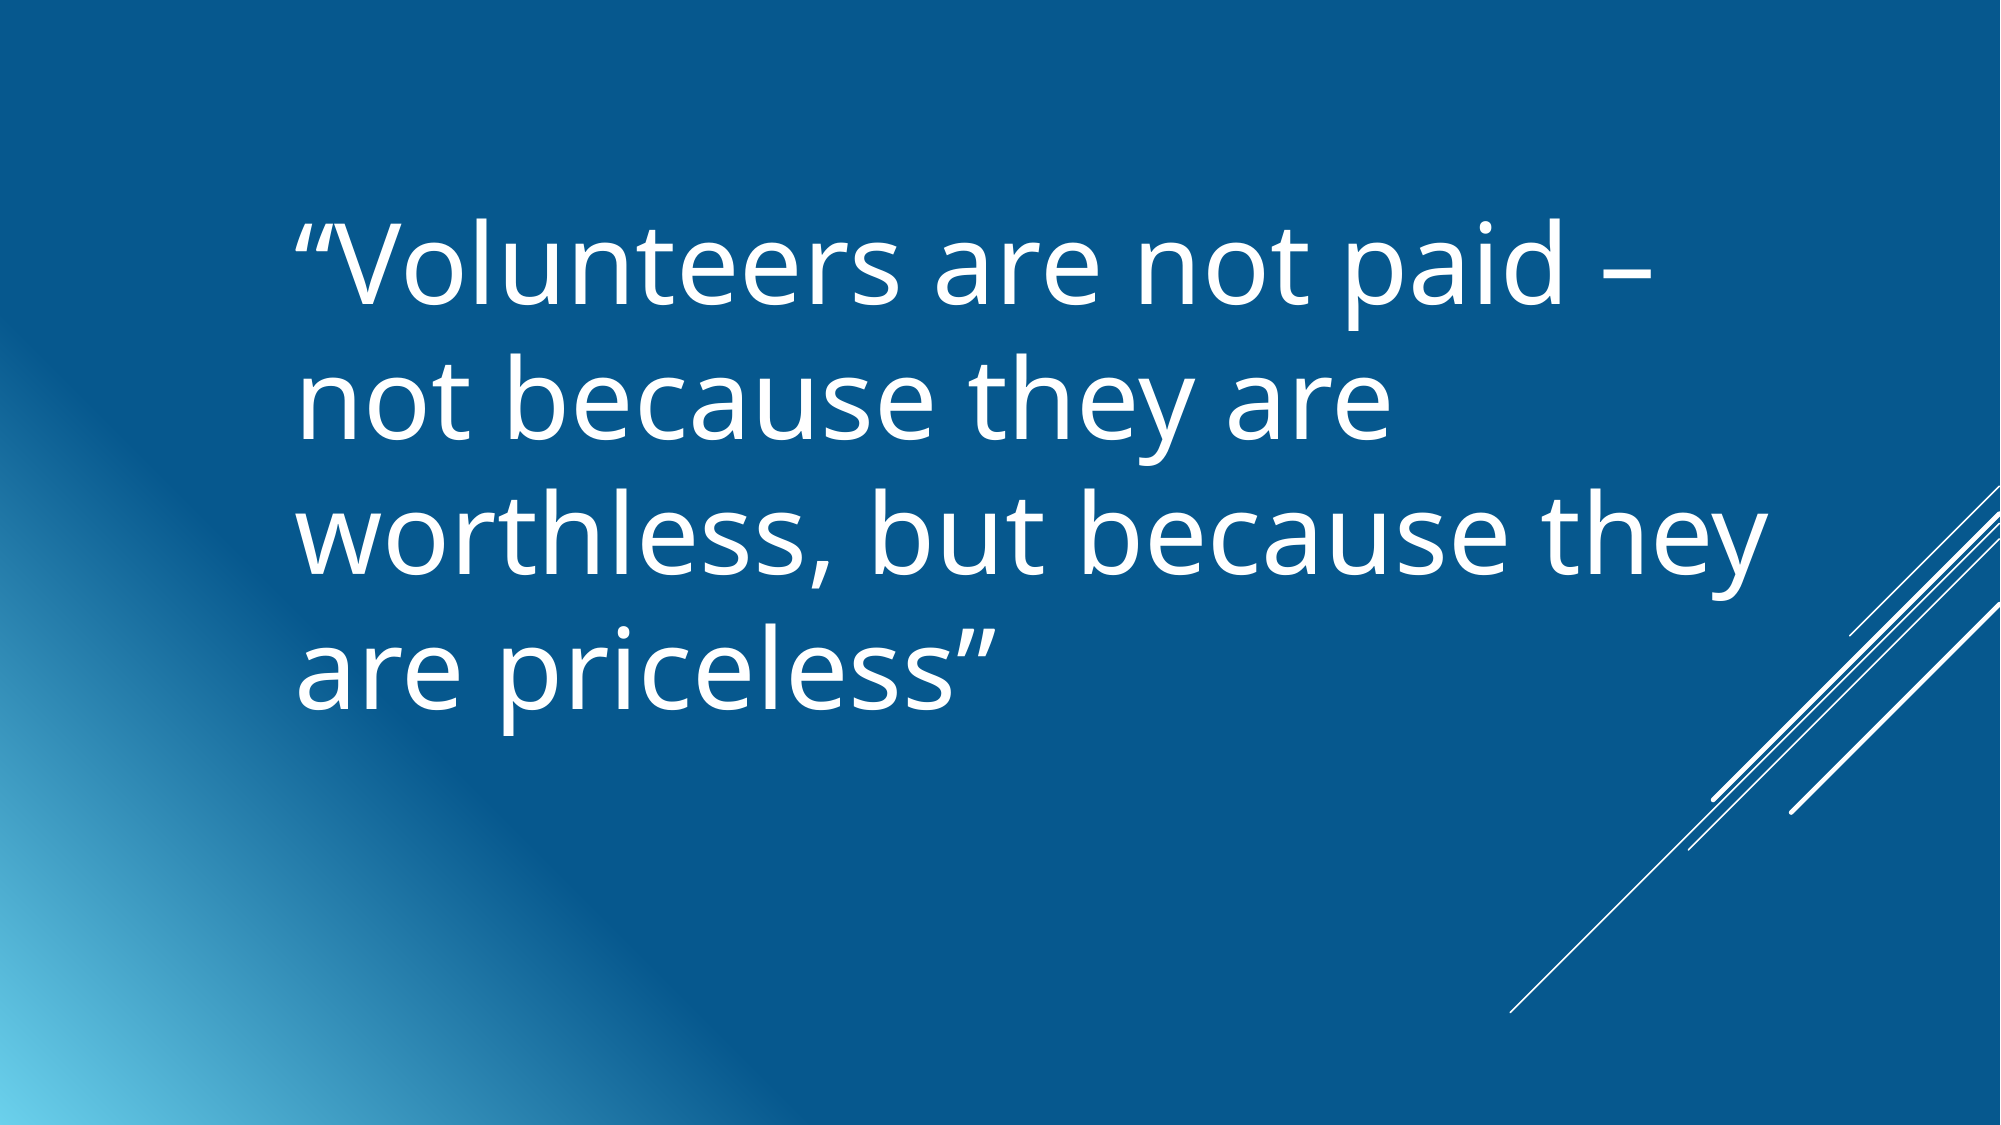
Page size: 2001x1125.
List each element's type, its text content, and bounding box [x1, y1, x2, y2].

list “Volunteers are not paid – not because they are worthless, but because they are priceless” [279, 184, 1896, 766]
